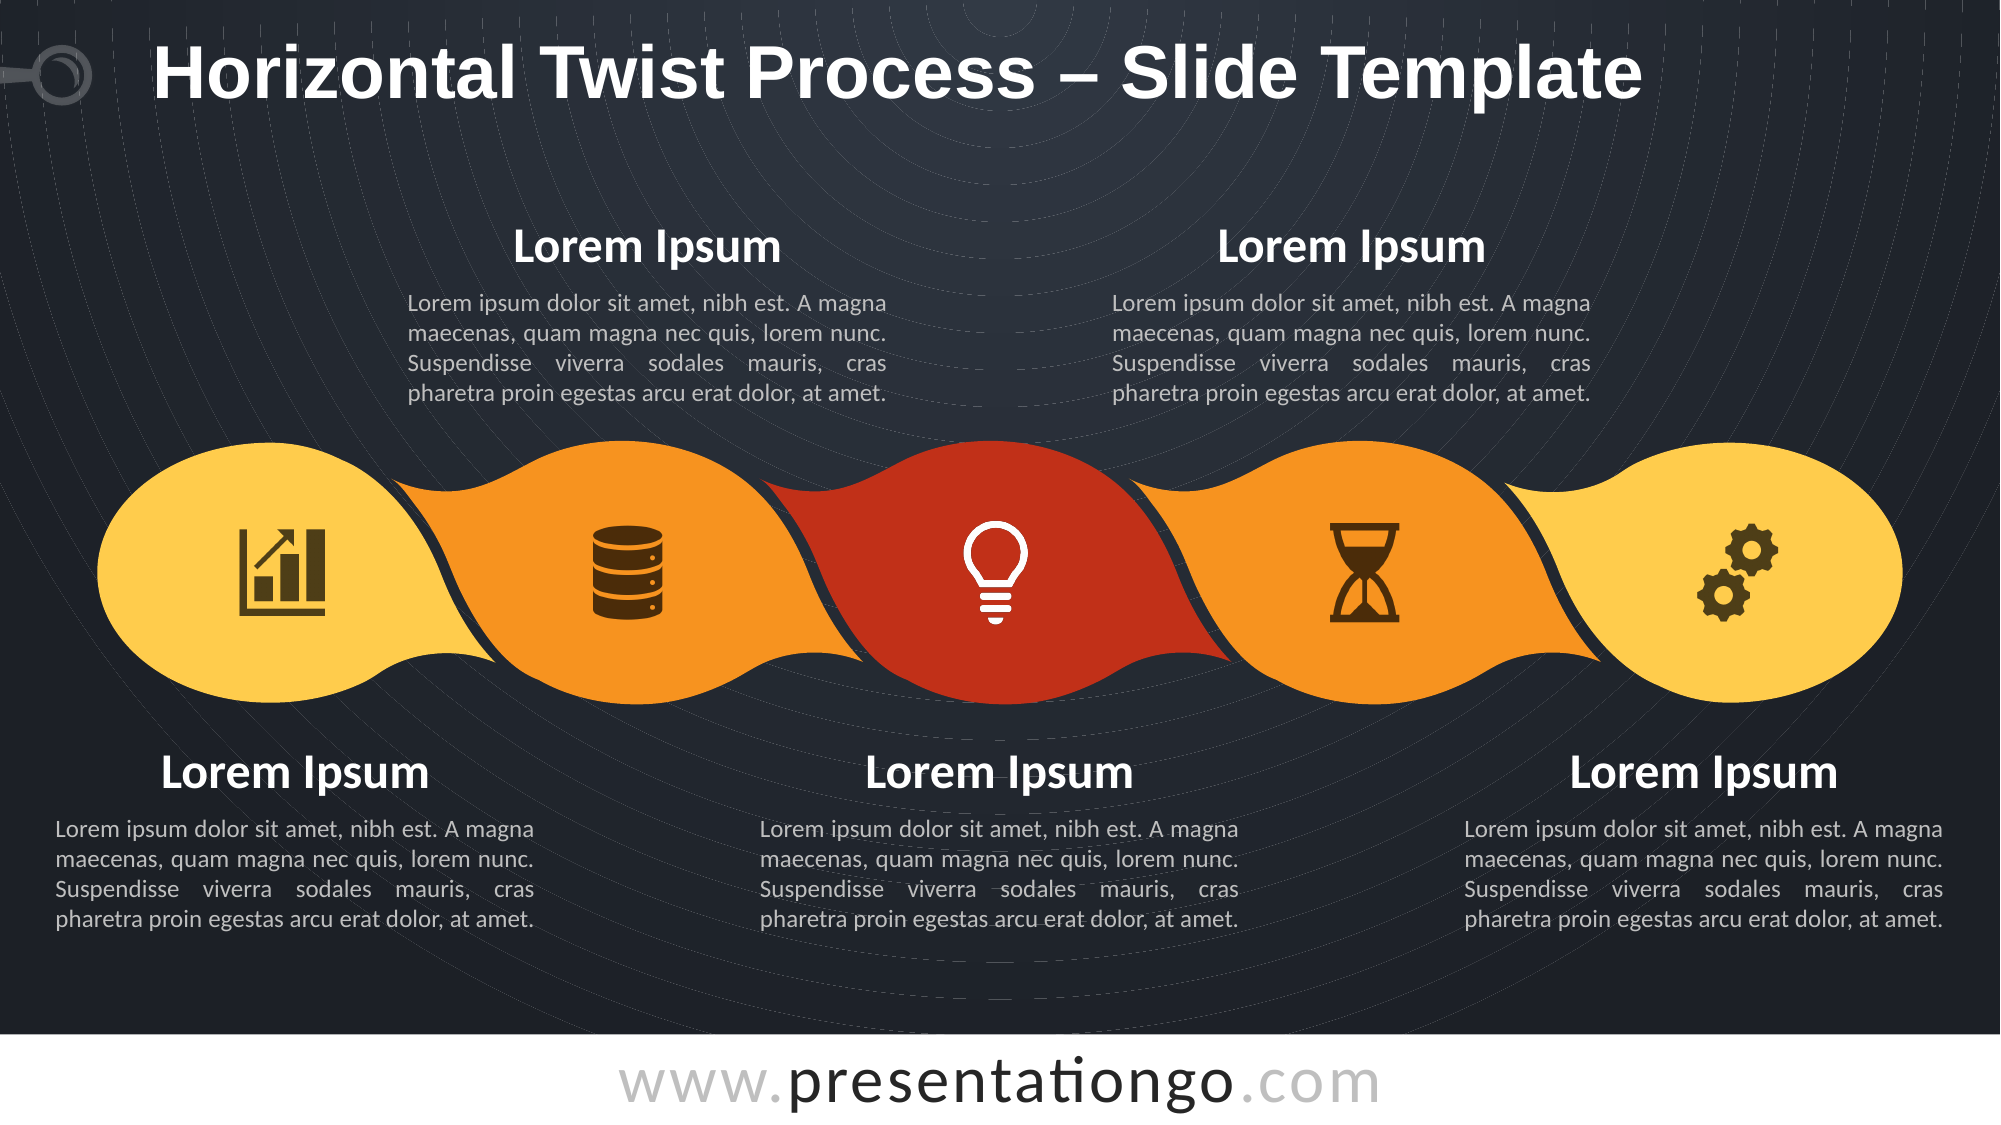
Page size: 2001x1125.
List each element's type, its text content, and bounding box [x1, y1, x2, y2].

text_box [97, 442, 496, 703]
picture [1305, 513, 1424, 632]
text_box [1504, 442, 1903, 703]
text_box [1464, 729, 1945, 942]
picture [1678, 513, 1797, 632]
text_box [390, 440, 864, 705]
text_box [759, 440, 1232, 705]
text_box [1128, 440, 1601, 705]
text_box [759, 729, 1240, 942]
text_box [1112, 203, 1593, 416]
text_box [407, 203, 888, 416]
picture [936, 513, 1055, 632]
picture [568, 513, 687, 632]
title Horizontal Twist Process – Slide Template [137, 26, 2000, 148]
picture [222, 513, 341, 632]
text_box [55, 729, 536, 942]
